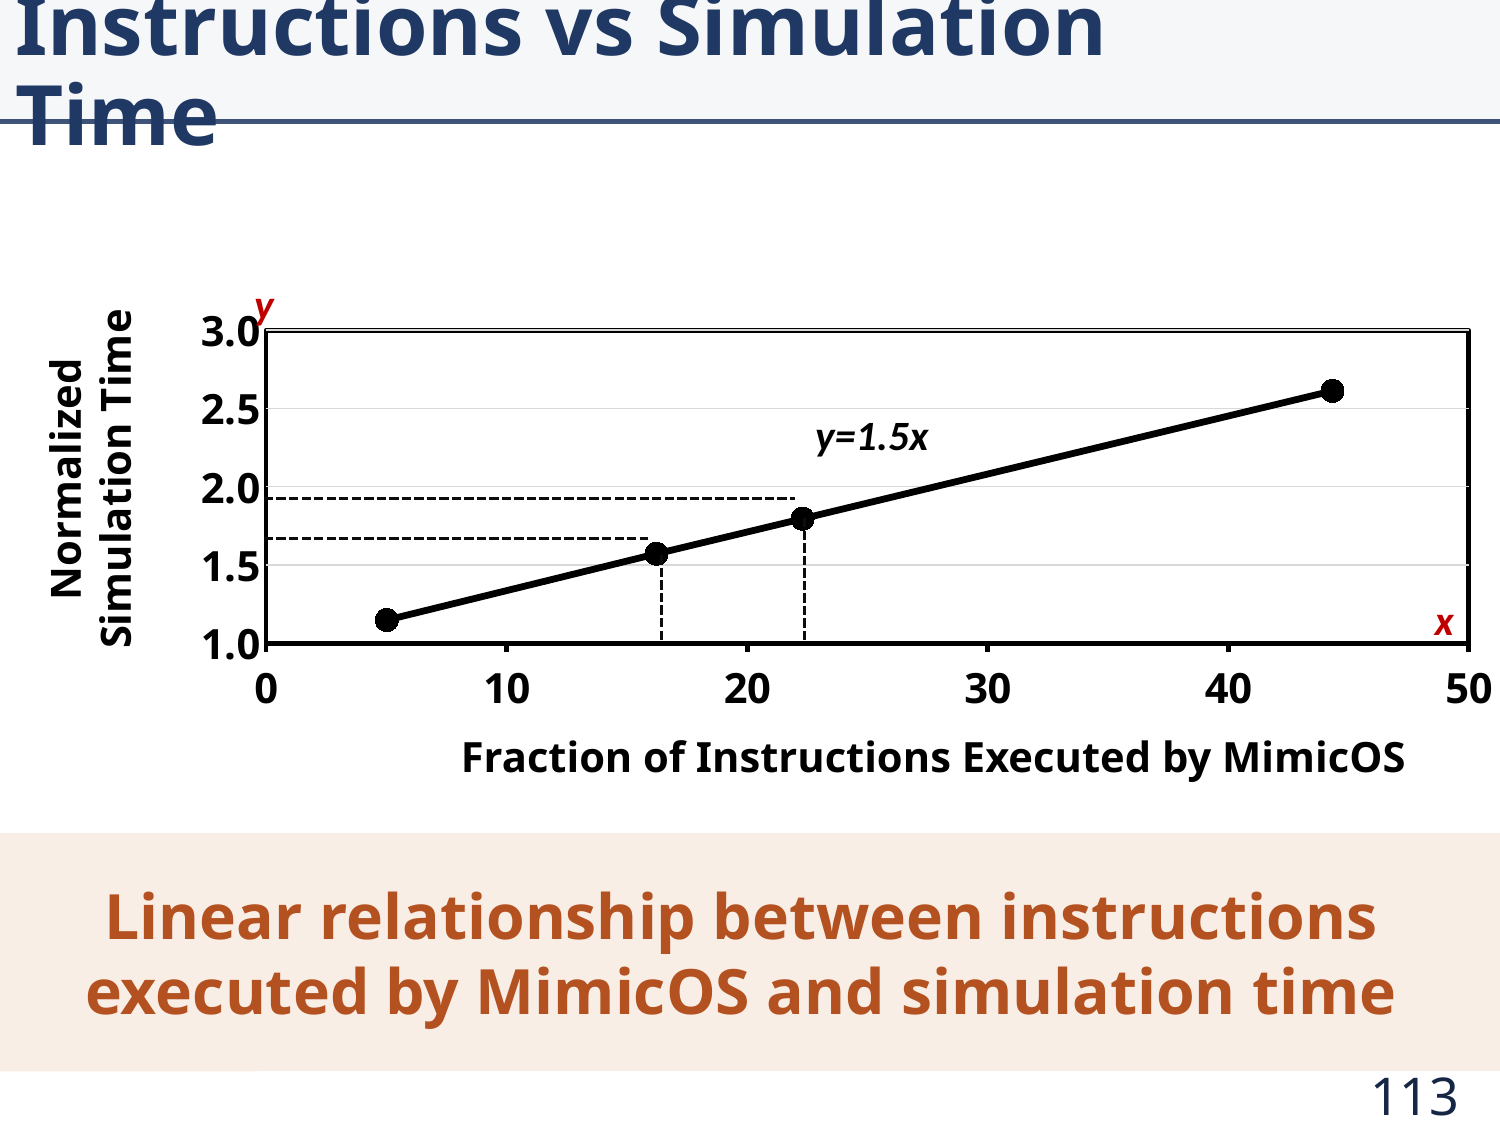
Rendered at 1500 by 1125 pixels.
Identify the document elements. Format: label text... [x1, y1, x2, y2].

text_box Normalized Simulation Time [31, 283, 147, 664]
slide_number 113 [1136, 1073, 1475, 1125]
chart [155, 121, 1500, 730]
title Instructions vs Simulation Time [0, 0, 1294, 147]
text_box Linear relationship between instructions executed by MimicOS and simulation time [0, 831, 1500, 1073]
text_box Fraction of Instructions Executed by MimicOS [446, 730, 1432, 789]
